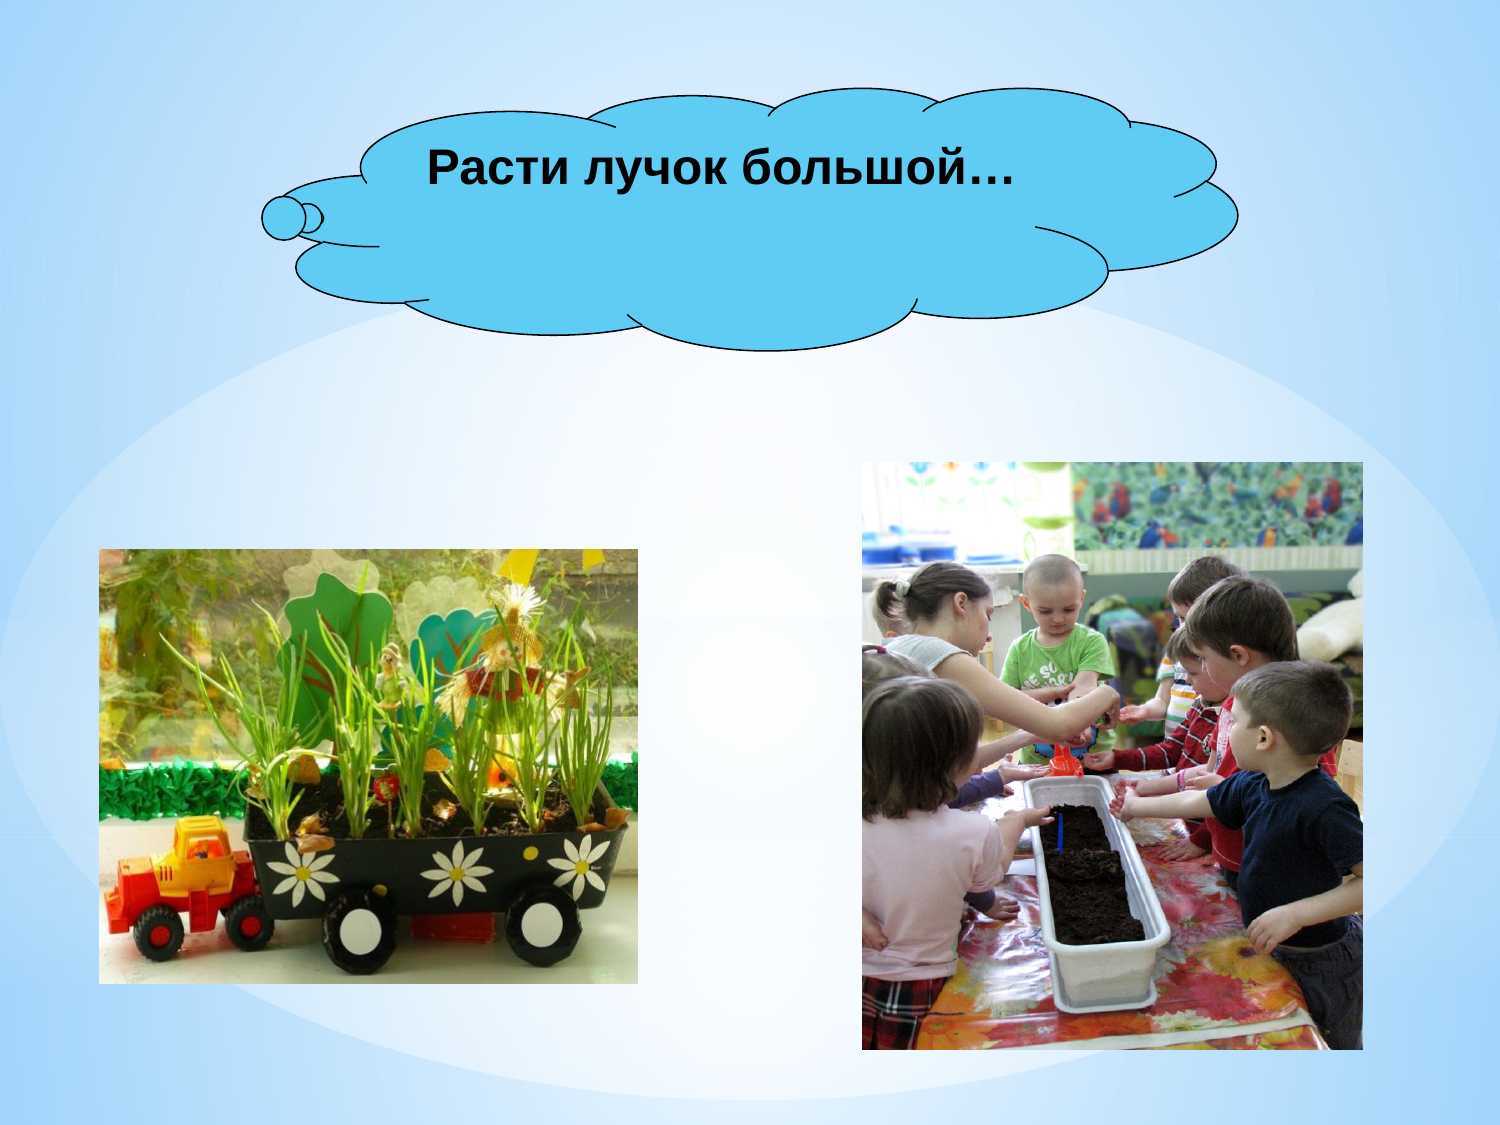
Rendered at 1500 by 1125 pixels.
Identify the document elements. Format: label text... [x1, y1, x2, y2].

picture [99, 549, 638, 984]
picture [862, 462, 1363, 1051]
text_box Расти лучок большой… [261, 88, 1238, 351]
